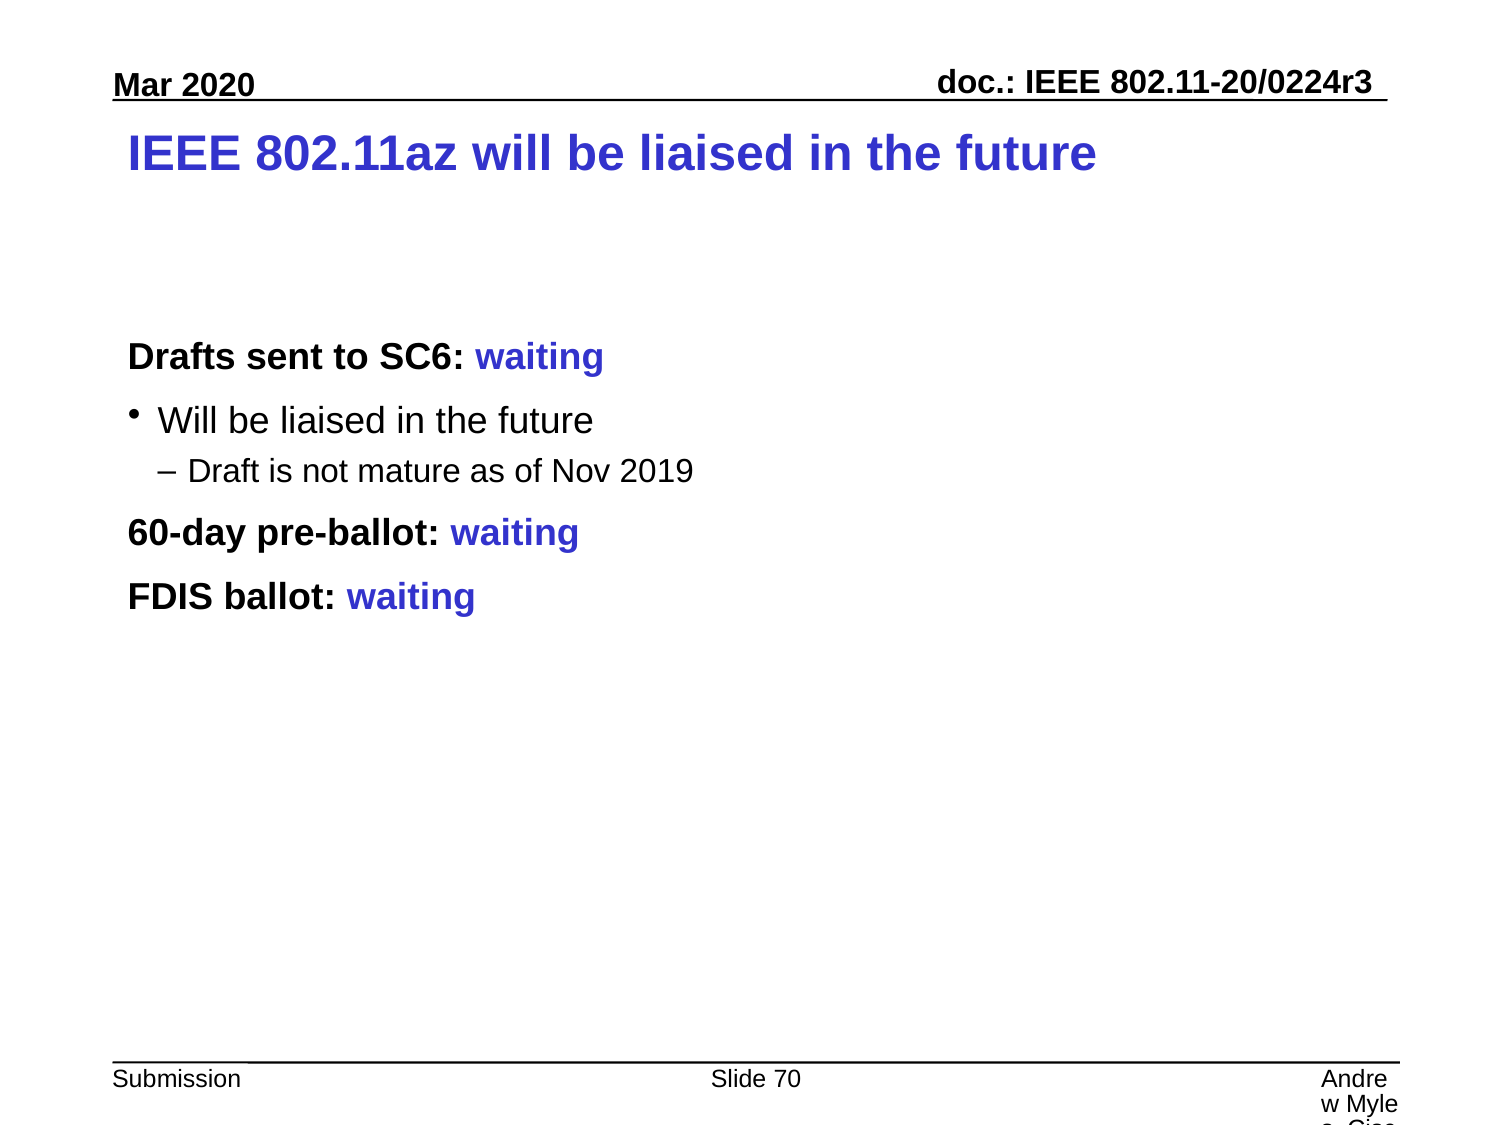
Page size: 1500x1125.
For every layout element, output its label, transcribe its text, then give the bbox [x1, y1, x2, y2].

list Drafts sent to SC6: waiting Will be liaised in the future Draft is not mature as of Nov 2019 60-day pre-ballot: waiting FDIS ballot: waiting [112, 324, 1388, 1000]
slide_number Slide 70 [709, 1061, 803, 1093]
title IEEE 802.11az will be liaised in the future [112, 112, 1388, 288]
footer Andrew Myles, Cisco [1320, 1061, 1402, 1093]
